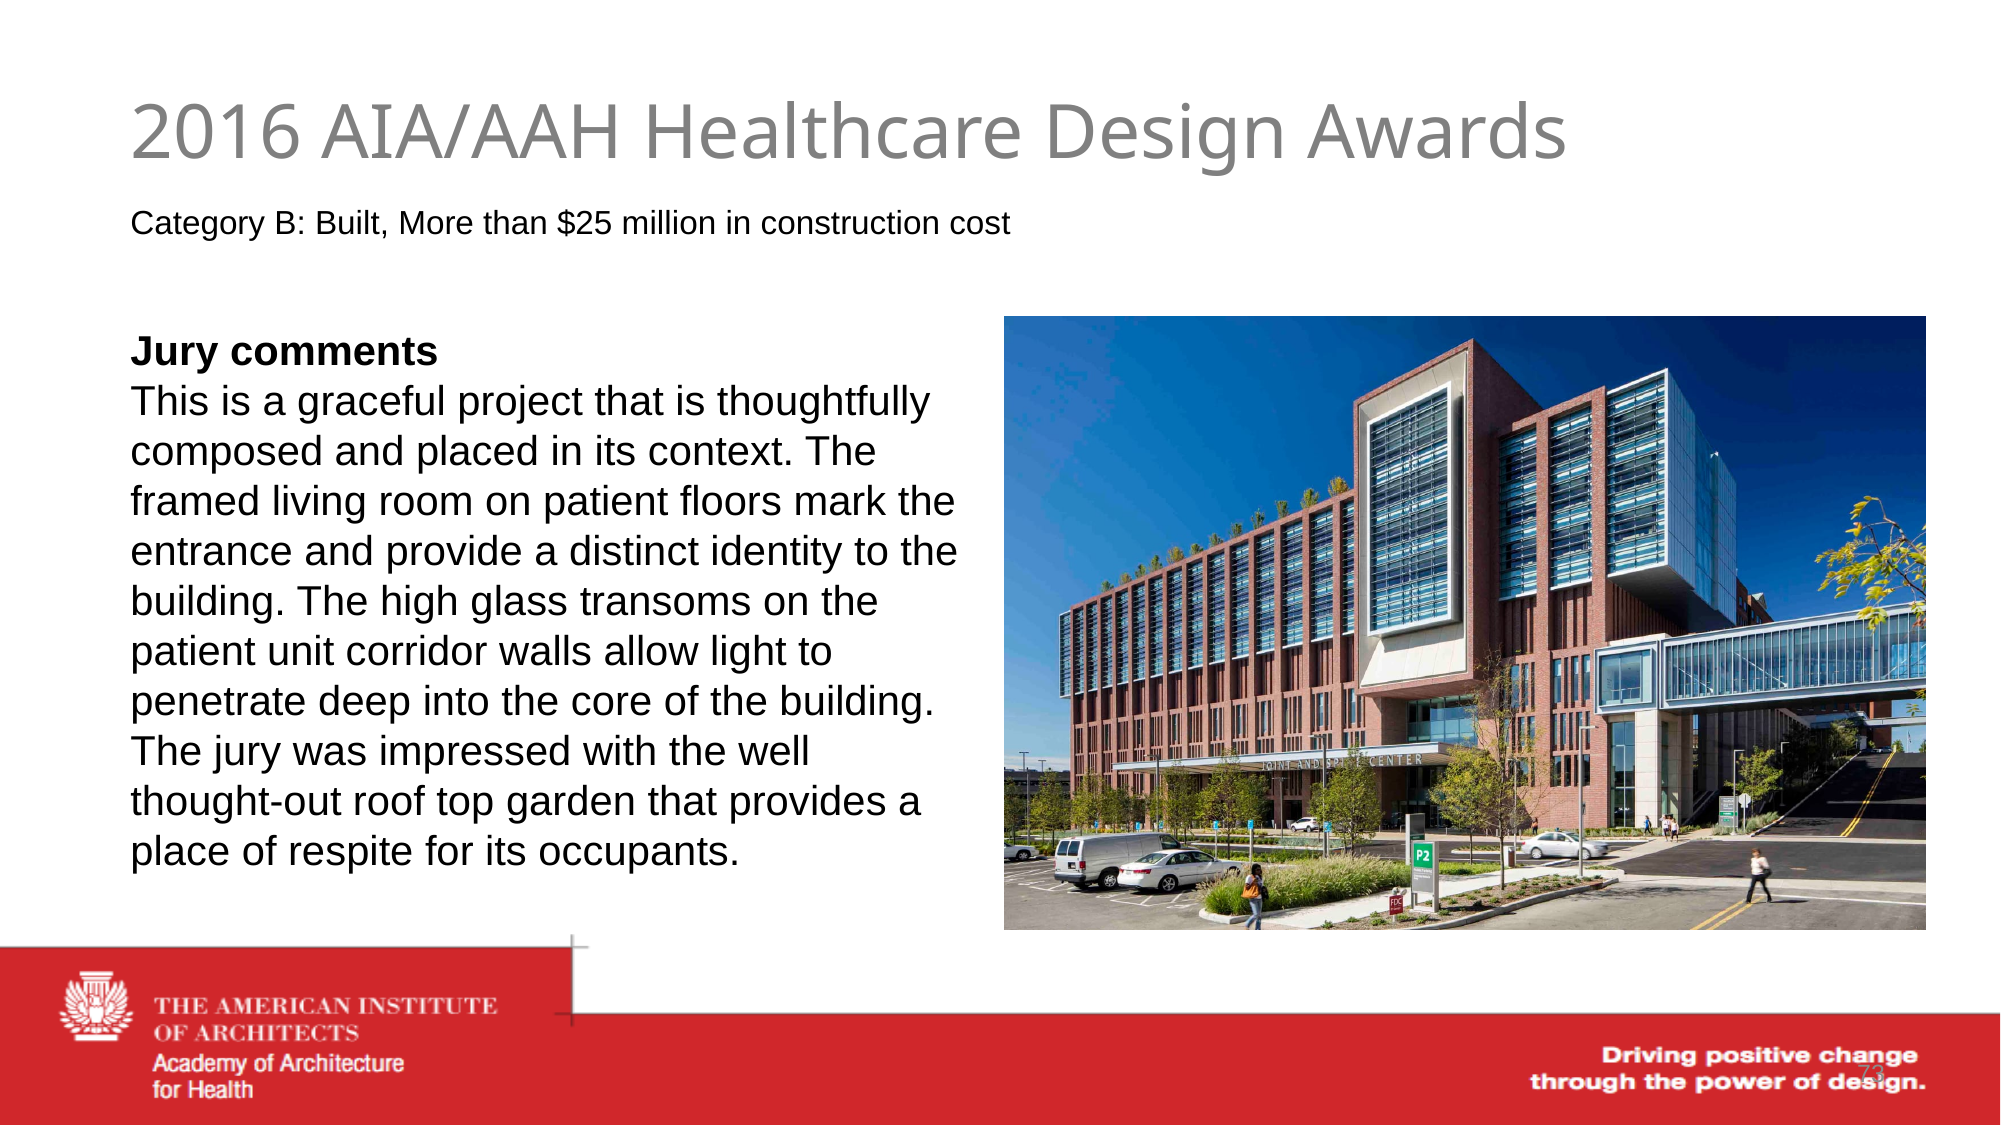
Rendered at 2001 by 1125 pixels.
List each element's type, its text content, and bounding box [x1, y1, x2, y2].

text_box Category B: Built, More than $25 million in construction cost [115, 193, 1116, 249]
slide_number 73 [1433, 1042, 1900, 1103]
picture [0, 315, 2001, 1125]
text_box 2016 AIA/AAH Healthcare Design Awards [115, 30, 1688, 228]
text_box Jury comments This is a graceful project that is thoughtfully composed and placed in its context. The framed living room on patient floors mark the entrance and provide a distinct identity to the building. The high glass transoms on the patient unit corridor walls allow light to penetrate deep into the core of the building. The jury was impressed with the well thought-out roof top garden that provides a place of respite for its occupants. [115, 316, 977, 881]
